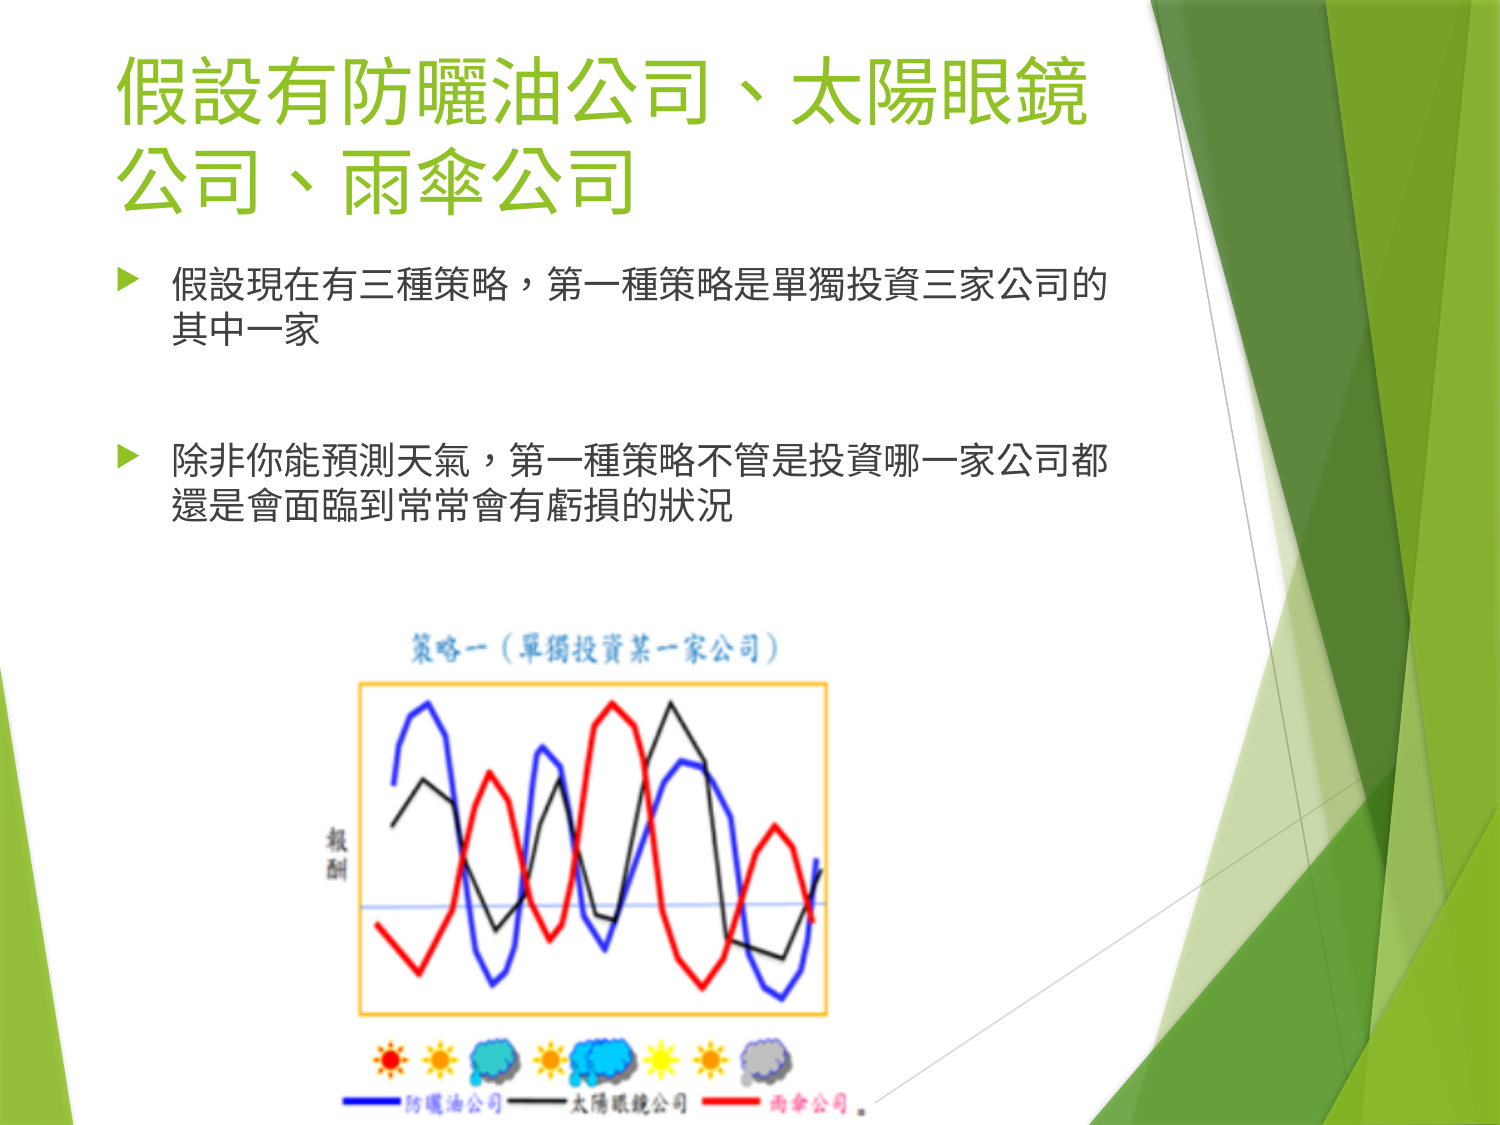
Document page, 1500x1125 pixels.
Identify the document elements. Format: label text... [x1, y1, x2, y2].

picture [308, 618, 875, 1125]
list 假設現在有三種策略，第一種策略是單獨投資三家公司的其中一家 除非你能預測天氣，第一種策略不管是投資哪一家公司都還是會面臨到常常會有虧損的狀況 [99, 253, 1142, 890]
title 假設有防曬油公司、太陽眼鏡公司、雨傘公司 [99, 36, 1142, 253]
